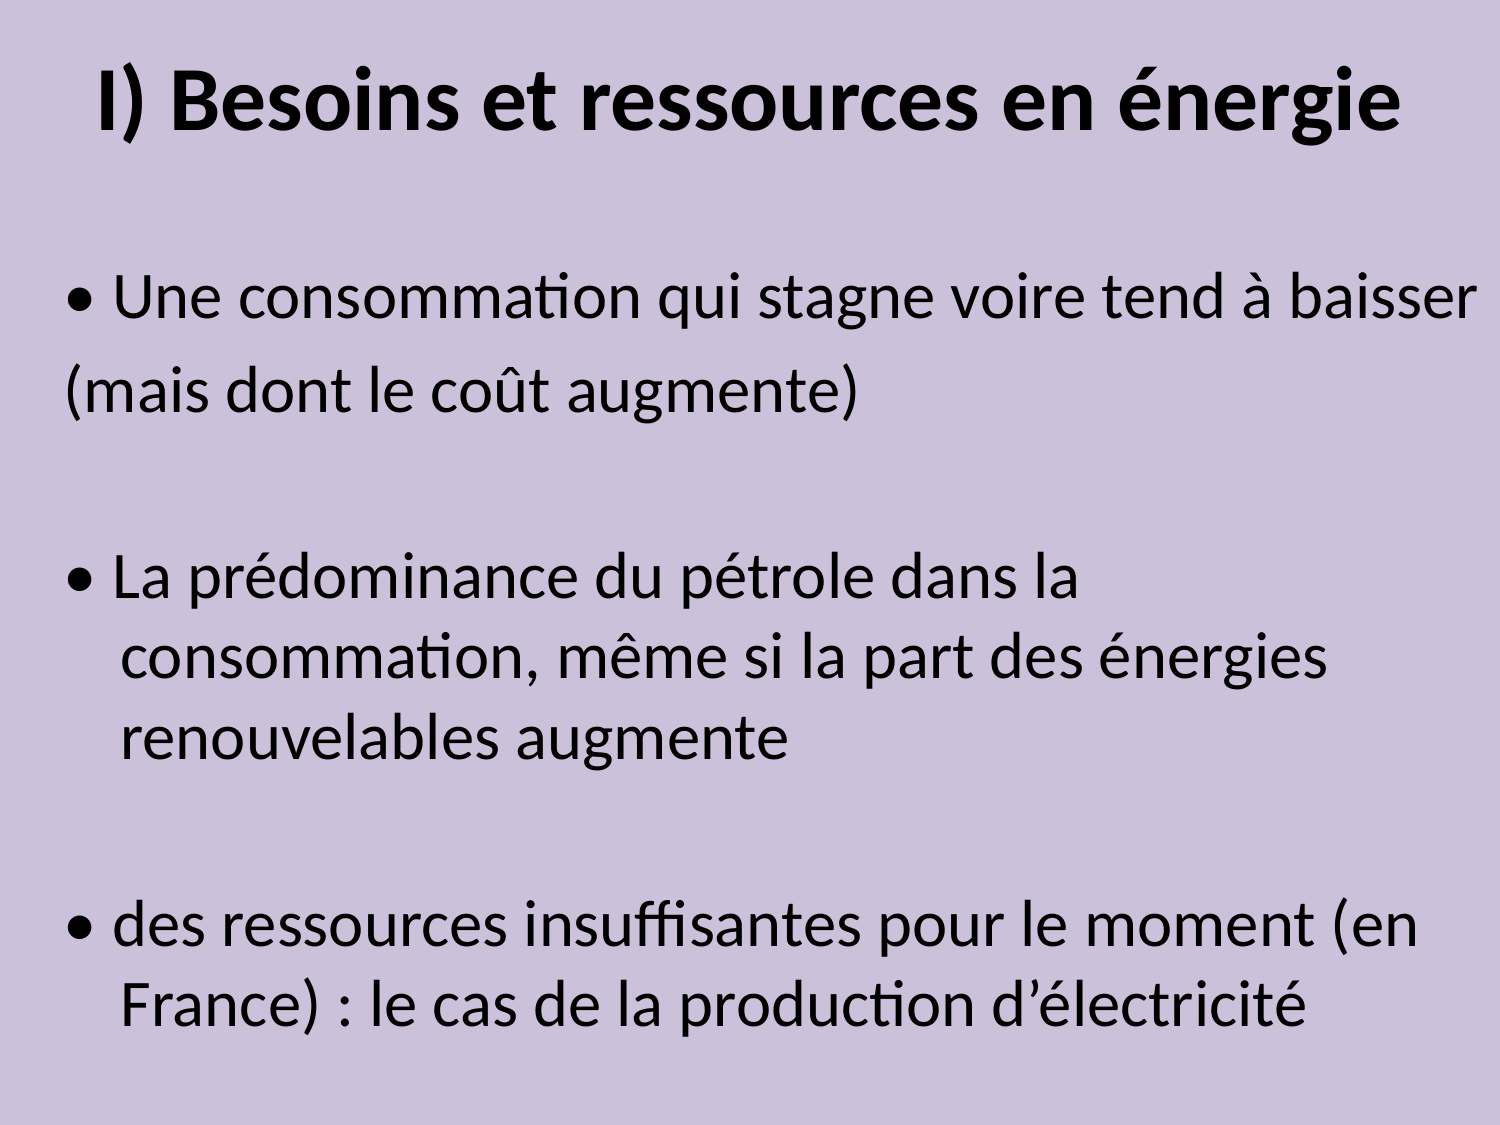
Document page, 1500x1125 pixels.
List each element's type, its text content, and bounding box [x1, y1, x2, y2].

list • Une consommation qui stagne voire tend à baisser (mais dont le coût augmente) • La prédominance du pétrole dans la consommation, même si la part des énergies renouvelables augmente • des ressources insuffisantes pour le moment (en France) : le cas de la production d’électricité [48, 244, 1500, 1125]
title I) Besoins et ressources en énergie [75, 0, 1425, 188]
